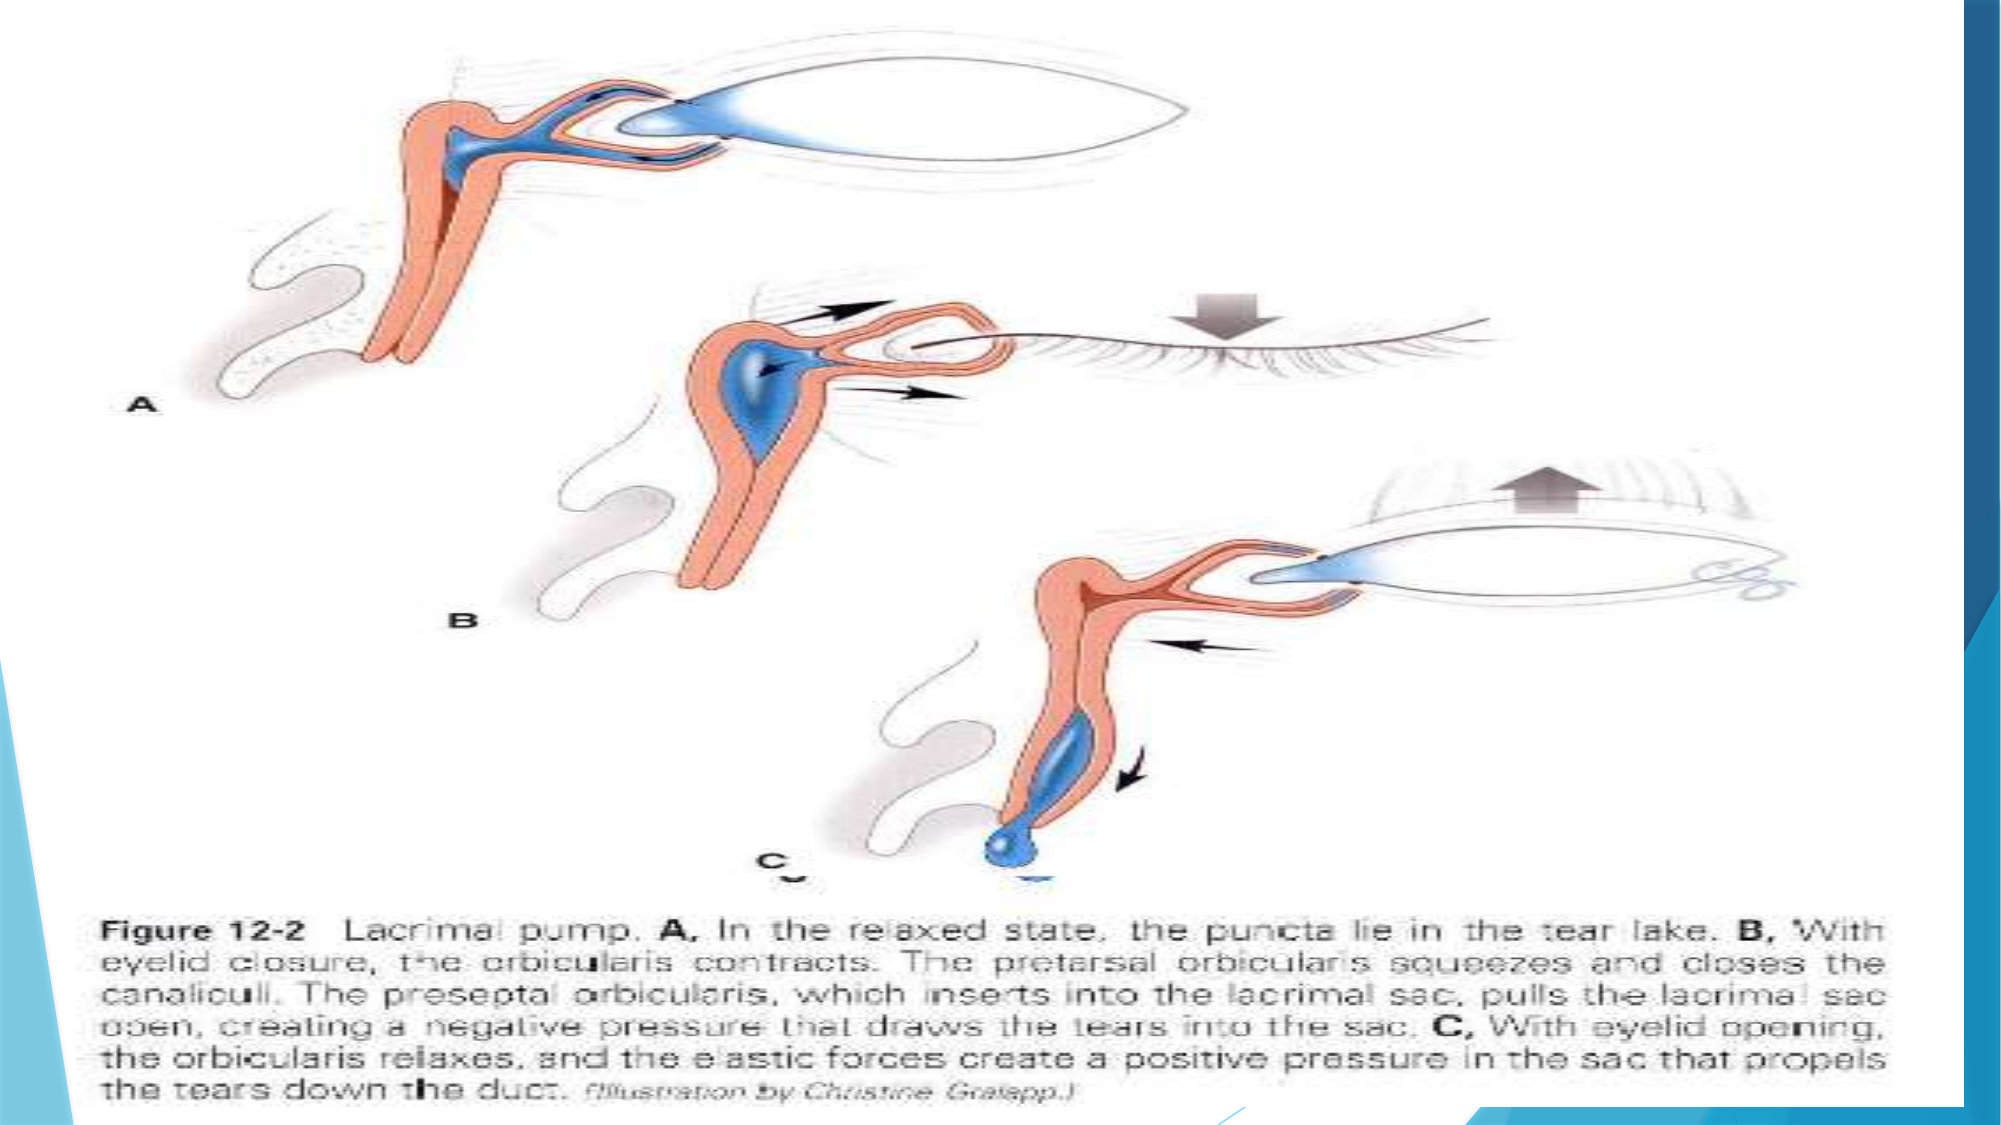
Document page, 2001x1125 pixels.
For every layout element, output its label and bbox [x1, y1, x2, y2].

text_box [76, 0, 1964, 1107]
